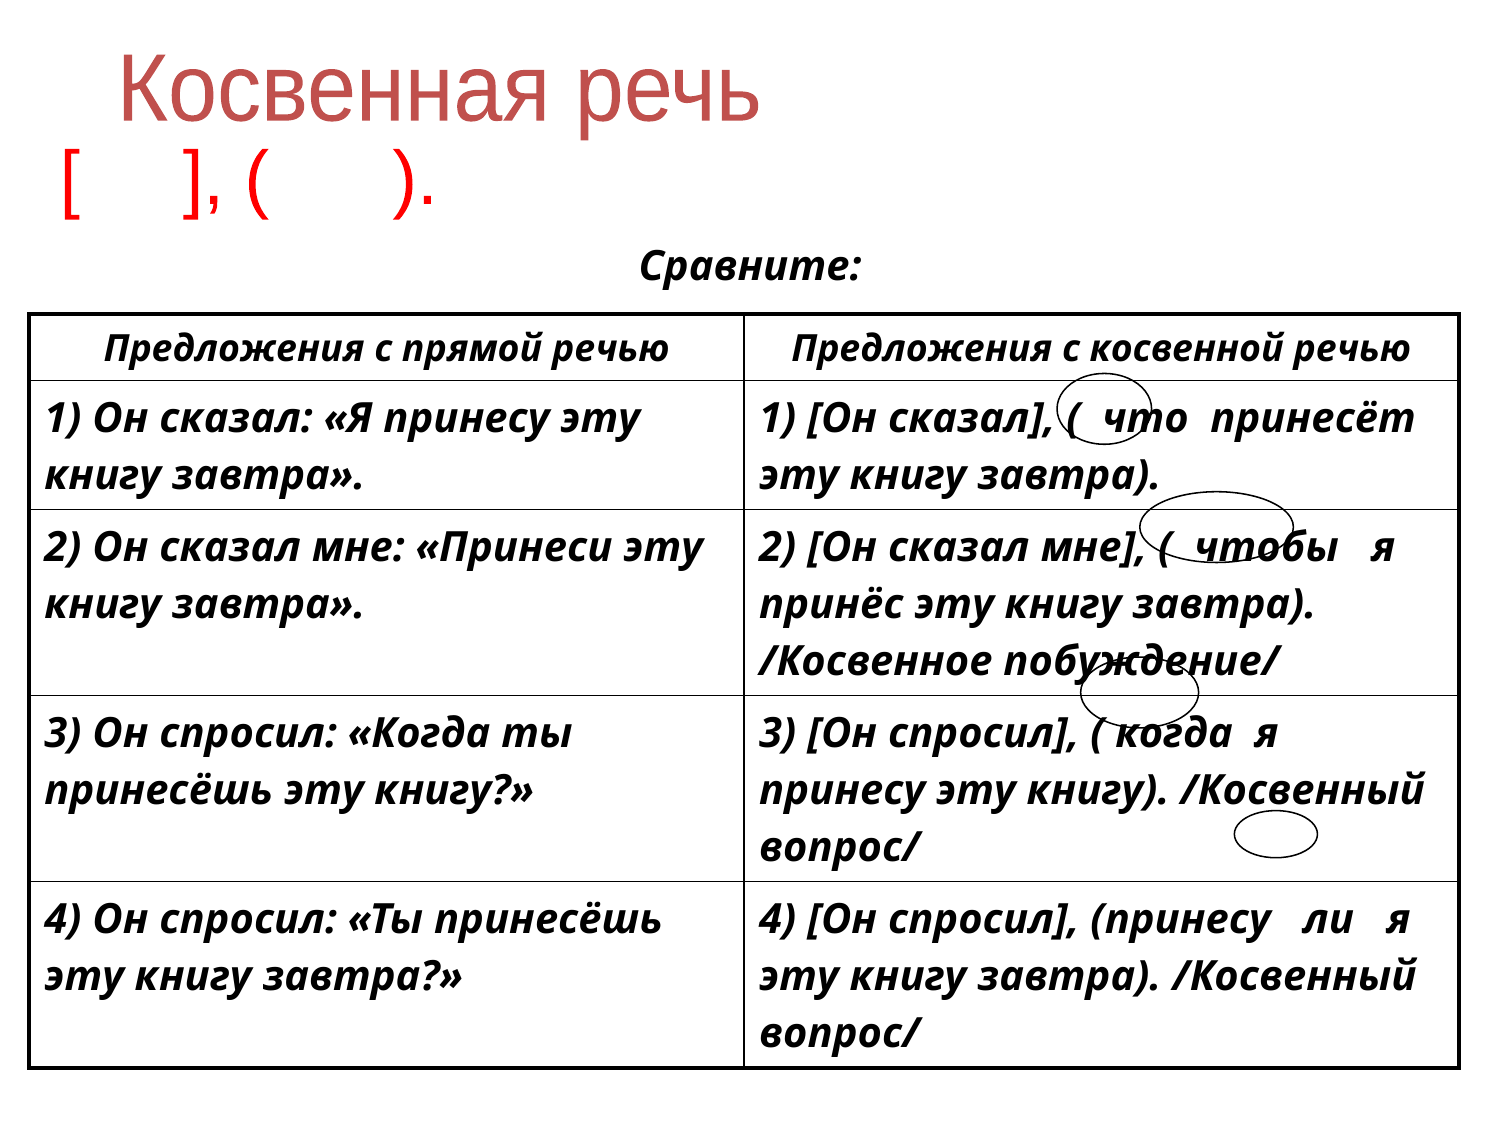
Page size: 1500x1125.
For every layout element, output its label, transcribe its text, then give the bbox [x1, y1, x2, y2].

text_box [1234, 810, 1318, 858]
table_cell 2) [Он сказал мне], ( чтобы я принёс эту книгу завтра). /Косвенное побуждение/ [745, 510, 1457, 695]
table_cell 3) Он спросил: «Когда ты принесёшь эту книгу?» [31, 696, 743, 881]
text_box [1139, 491, 1294, 563]
text_box [1080, 657, 1199, 728]
table_cell 4) Он спросил: «Ты принесёшь эту книгу завтра?» [31, 882, 743, 1066]
table_header Предложения с прямой речью [31, 316, 743, 380]
text_box [1057, 373, 1152, 445]
table_cell 2) Он сказал мне: «Принеси эту книгу завтра». [31, 510, 743, 695]
table_cell 3) [Он спросил], ( когда я принесу эту книгу). /Косвенный вопрос/ [745, 696, 1457, 881]
table_header Предложения с косвенной речью [745, 316, 1457, 380]
table_cell 1) [Он сказал], ( что принесёт эту книгу завтра). [745, 381, 1457, 509]
table_cell 4) [Он спросил], (принесу ли я эту книгу завтра). /Косвенный вопрос/ [745, 882, 1457, 1066]
text_box Сравните: [123, 231, 1376, 297]
table_cell 1) Он сказал: «Я принесу эту книгу завтра». [31, 381, 743, 509]
